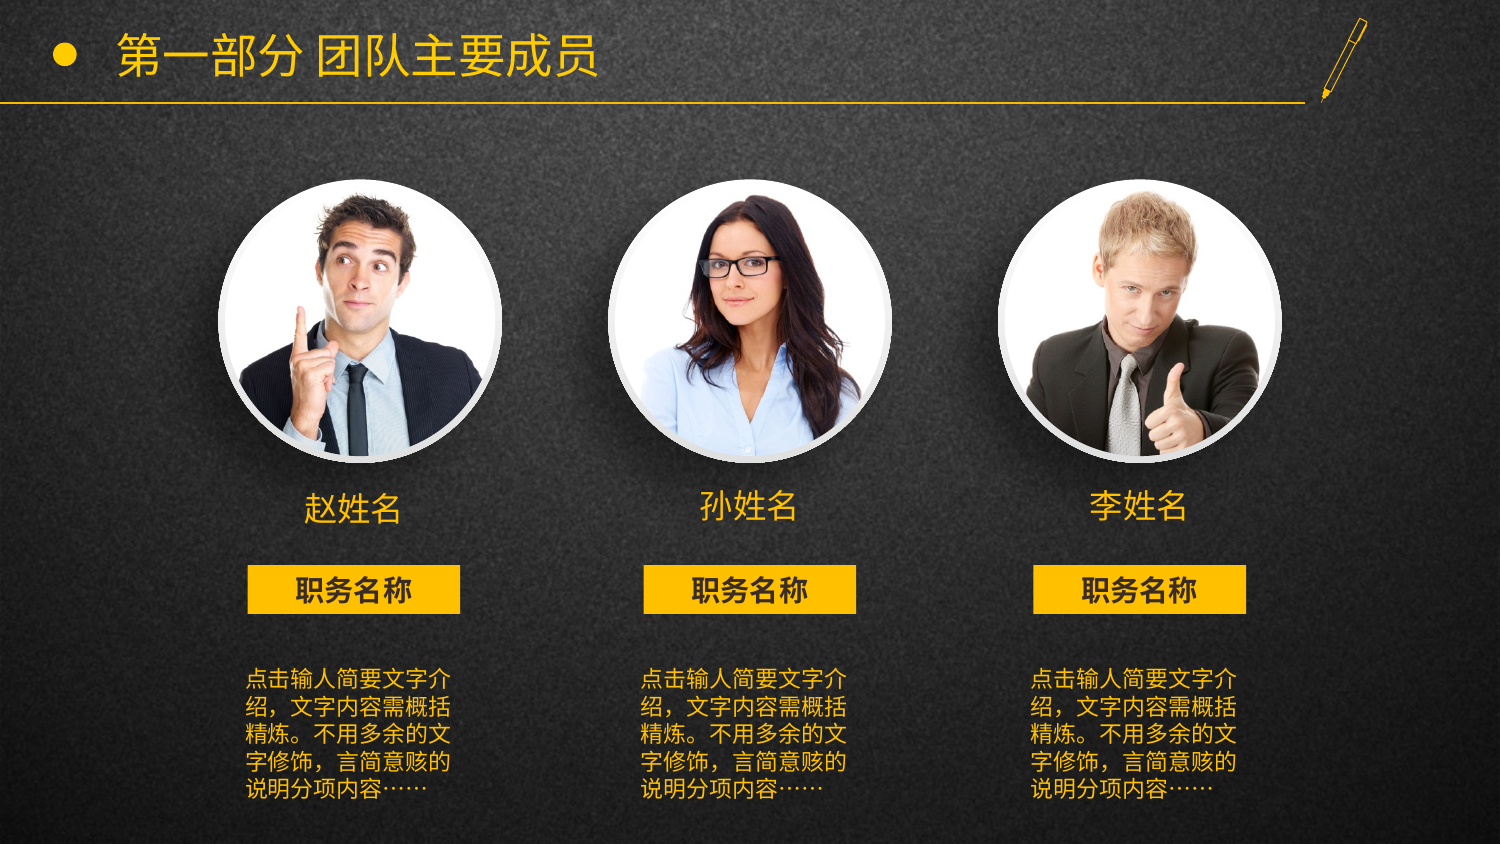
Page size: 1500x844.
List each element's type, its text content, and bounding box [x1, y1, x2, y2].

text_box 点击输人简要文字介绍，文字内容需概括精炼。不用多余的文字修饰，言简意赅的说明分项内容…… [1015, 657, 1264, 810]
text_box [218, 179, 503, 464]
text_box 点击输人简要文字介绍，文字内容需概括精炼。不用多余的文字修饰，言简意赅的说明分项内容…… [230, 657, 479, 810]
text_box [997, 179, 1282, 464]
text_box 孙姓名 [681, 477, 819, 532]
text_box 李姓名 [1071, 477, 1209, 532]
text_box 赵姓名 [285, 480, 423, 536]
text_box 点击输人简要文字介绍，文字内容需概括精炼。不用多余的文字修饰，言简意赅的说明分项内容…… [625, 657, 874, 810]
title 第一部分 团队主要成员 [100, 18, 1331, 92]
text_box 职务名称 [642, 563, 858, 616]
picture [0, 0, 1500, 844]
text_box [608, 179, 892, 464]
text_box 职务名称 [1031, 563, 1248, 616]
text_box 职务名称 [246, 563, 462, 616]
